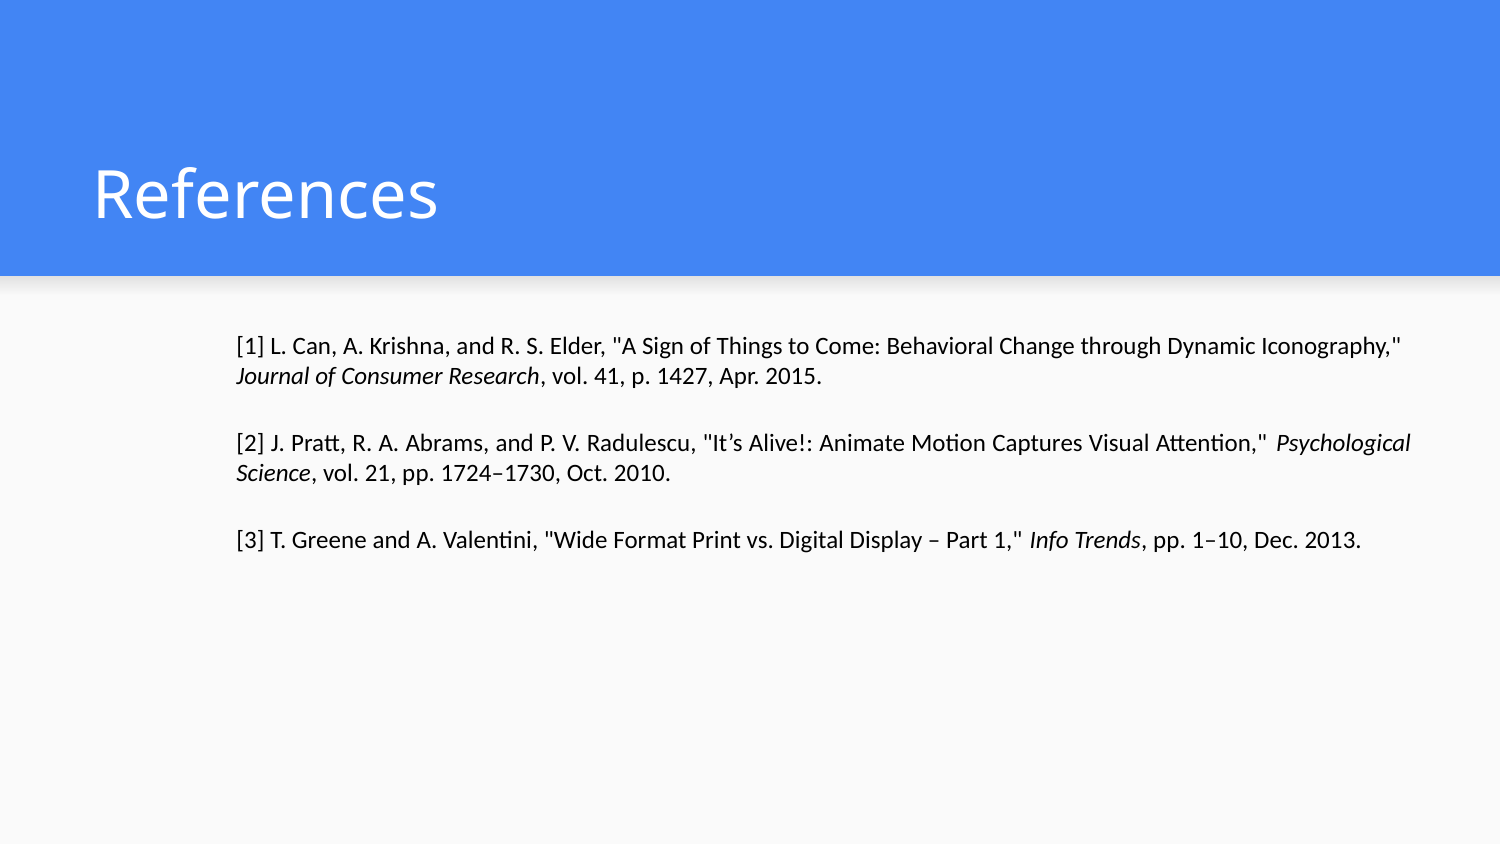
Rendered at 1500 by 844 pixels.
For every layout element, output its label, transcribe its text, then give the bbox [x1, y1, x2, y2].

list [1] L. Can, A. Krishna, and R. S. Elder, "A Sign of Things to Come: Behavioral Change through Dynamic Iconography," Journal of Consumer Research, vol. 41, p. 1427, Apr. 2015. [2] J. Pratt, R. A. Abrams, and P. V. Radulescu, "It’s Alive!: Animate Motion Captures Visual Attention," Psychological Science, vol. 21, pp. 1724–1730, Oct. 2010. [3] T. Greene and A. Valentini, "Wide Format Print vs. Digital Display – Part 1," Info Trends, pp. 1–10, Dec. 2013. [77, 314, 1427, 760]
title References [77, 121, 1427, 248]
